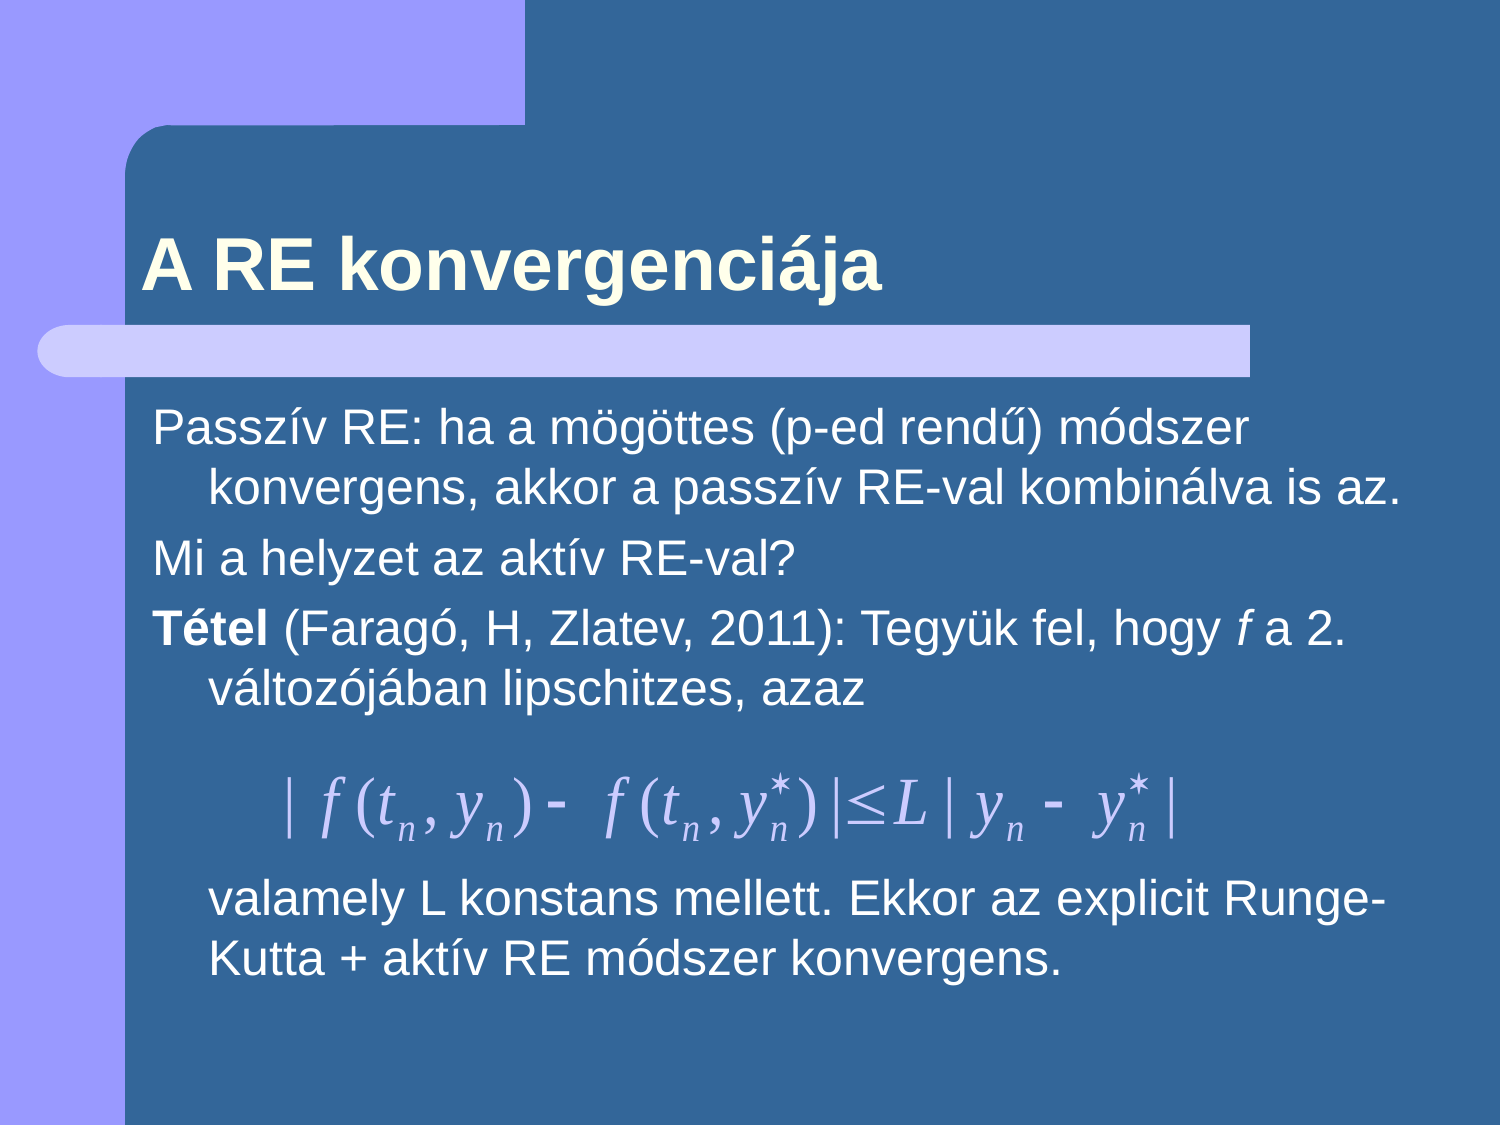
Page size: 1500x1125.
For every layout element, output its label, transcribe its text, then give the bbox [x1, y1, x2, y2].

title A RE konvergenciája [124, 126, 1426, 315]
list Passzív RE: ha a mögöttes (p-ed rendű) módszer konvergens, akkor a passzív RE-val kombinálva is az. Mi a helyzet az aktív RE-val? Tétel (Faragó, H, Zlatev, 2011): Tegyük fel, hogy f a 2. változójában lipschitzes, azaz valamely L konstans mellett. Ekkor az explicit Runge-Kutta + aktív RE módszer konvergens. [137, 387, 1448, 1083]
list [277, 751, 1187, 856]
